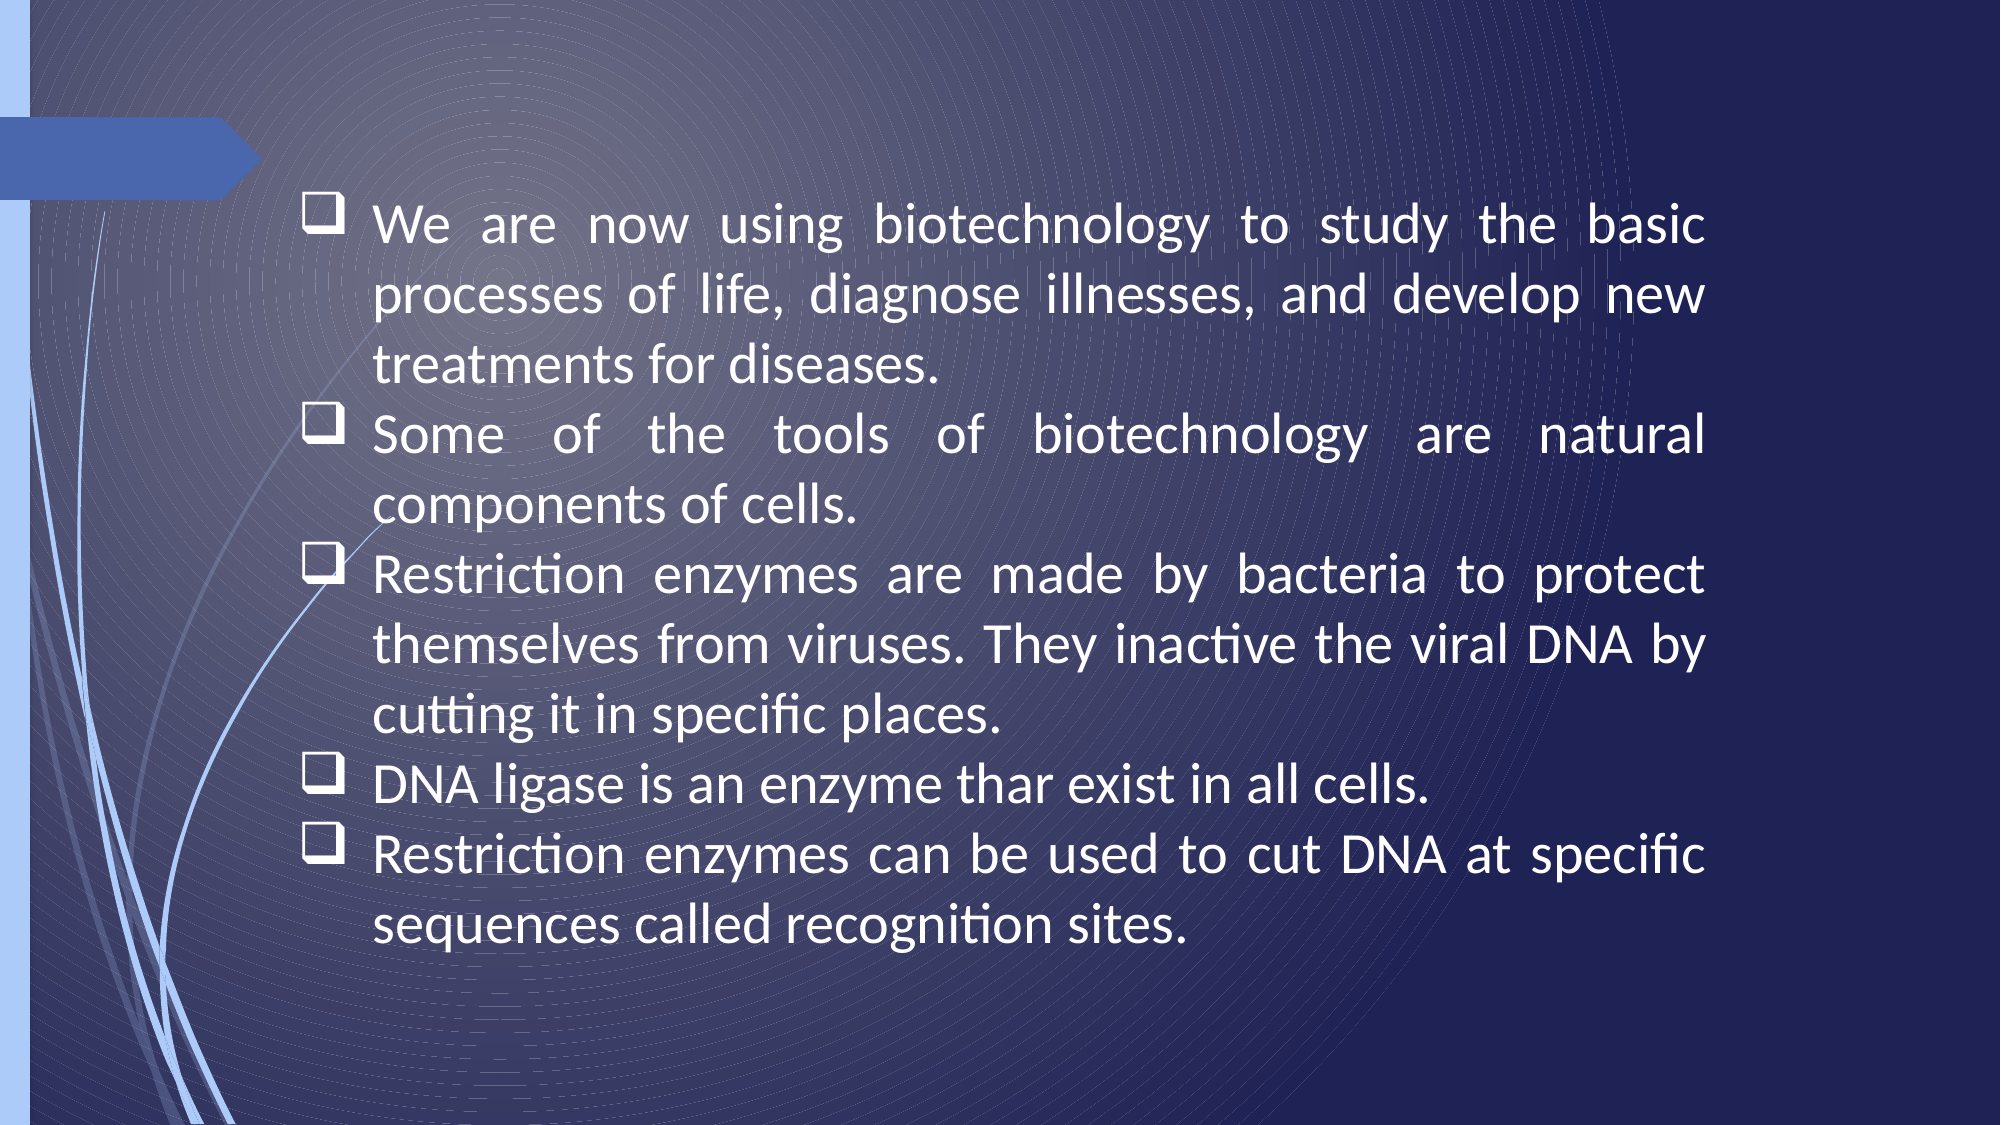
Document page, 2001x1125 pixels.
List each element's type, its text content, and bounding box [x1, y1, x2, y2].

text_box We are now using biotechnology to study the basic processes of life, diagnose illnesses, and develop new treatments for diseases. Some of the tools of biotechnology are natural components of cells. Restriction enzymes are made by bacteria to protect themselves from viruses. They inactive the viral DNA by cutting it in specific places. DNA ligase is an enzyme thar exist in all cells. Restriction enzymes can be used to cut DNA at specific sequences called recognition sites. [282, 178, 1722, 1033]
